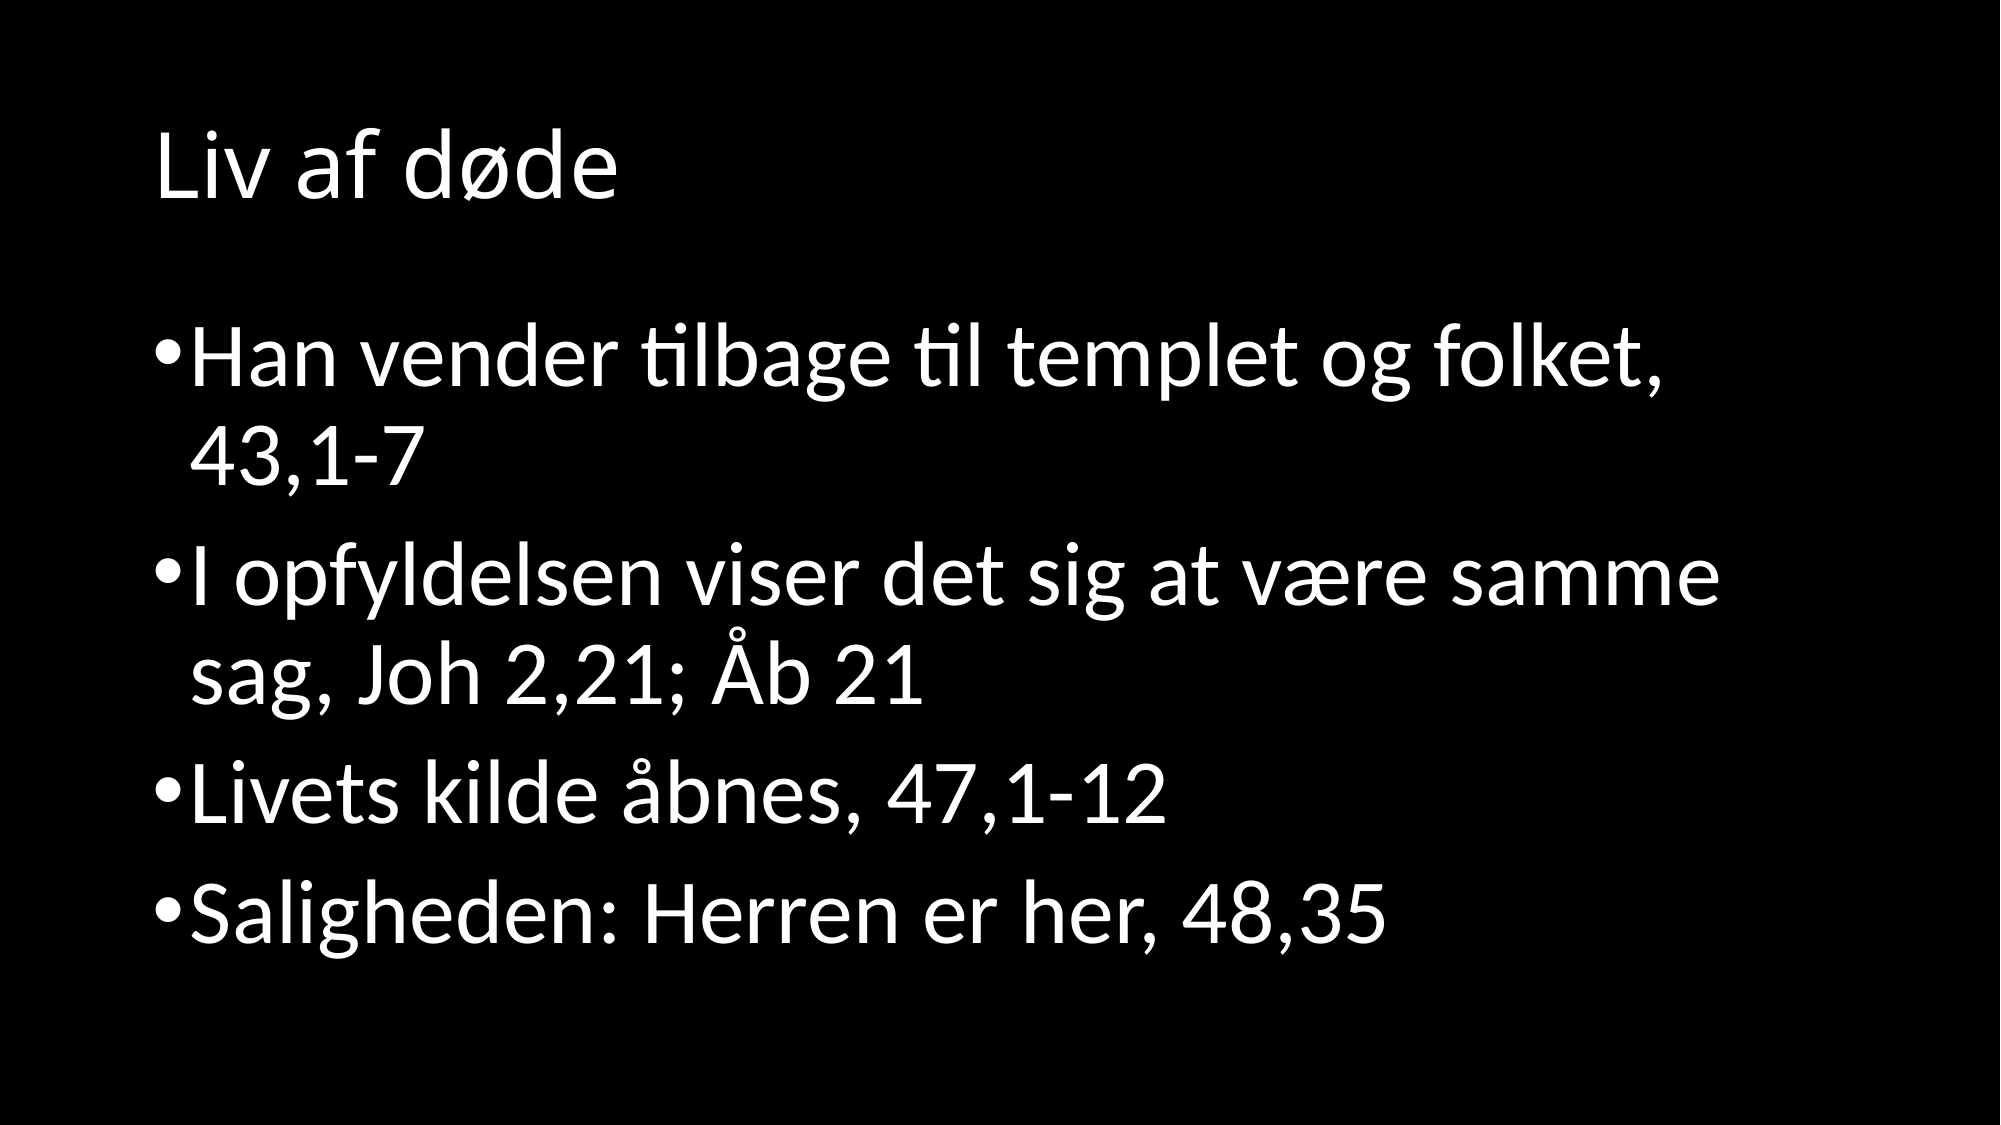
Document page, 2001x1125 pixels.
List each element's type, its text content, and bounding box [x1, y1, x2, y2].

list Han vender tilbage til templet og folket, 43,1-7 I opfyldelsen viser det sig at være samme sag, Joh 2,21; Åb 21 Livets kilde åbnes, 47,1-12 Saligheden: Herren er her, 48,35 [137, 299, 1863, 1014]
title Liv af døde [137, 59, 1863, 278]
